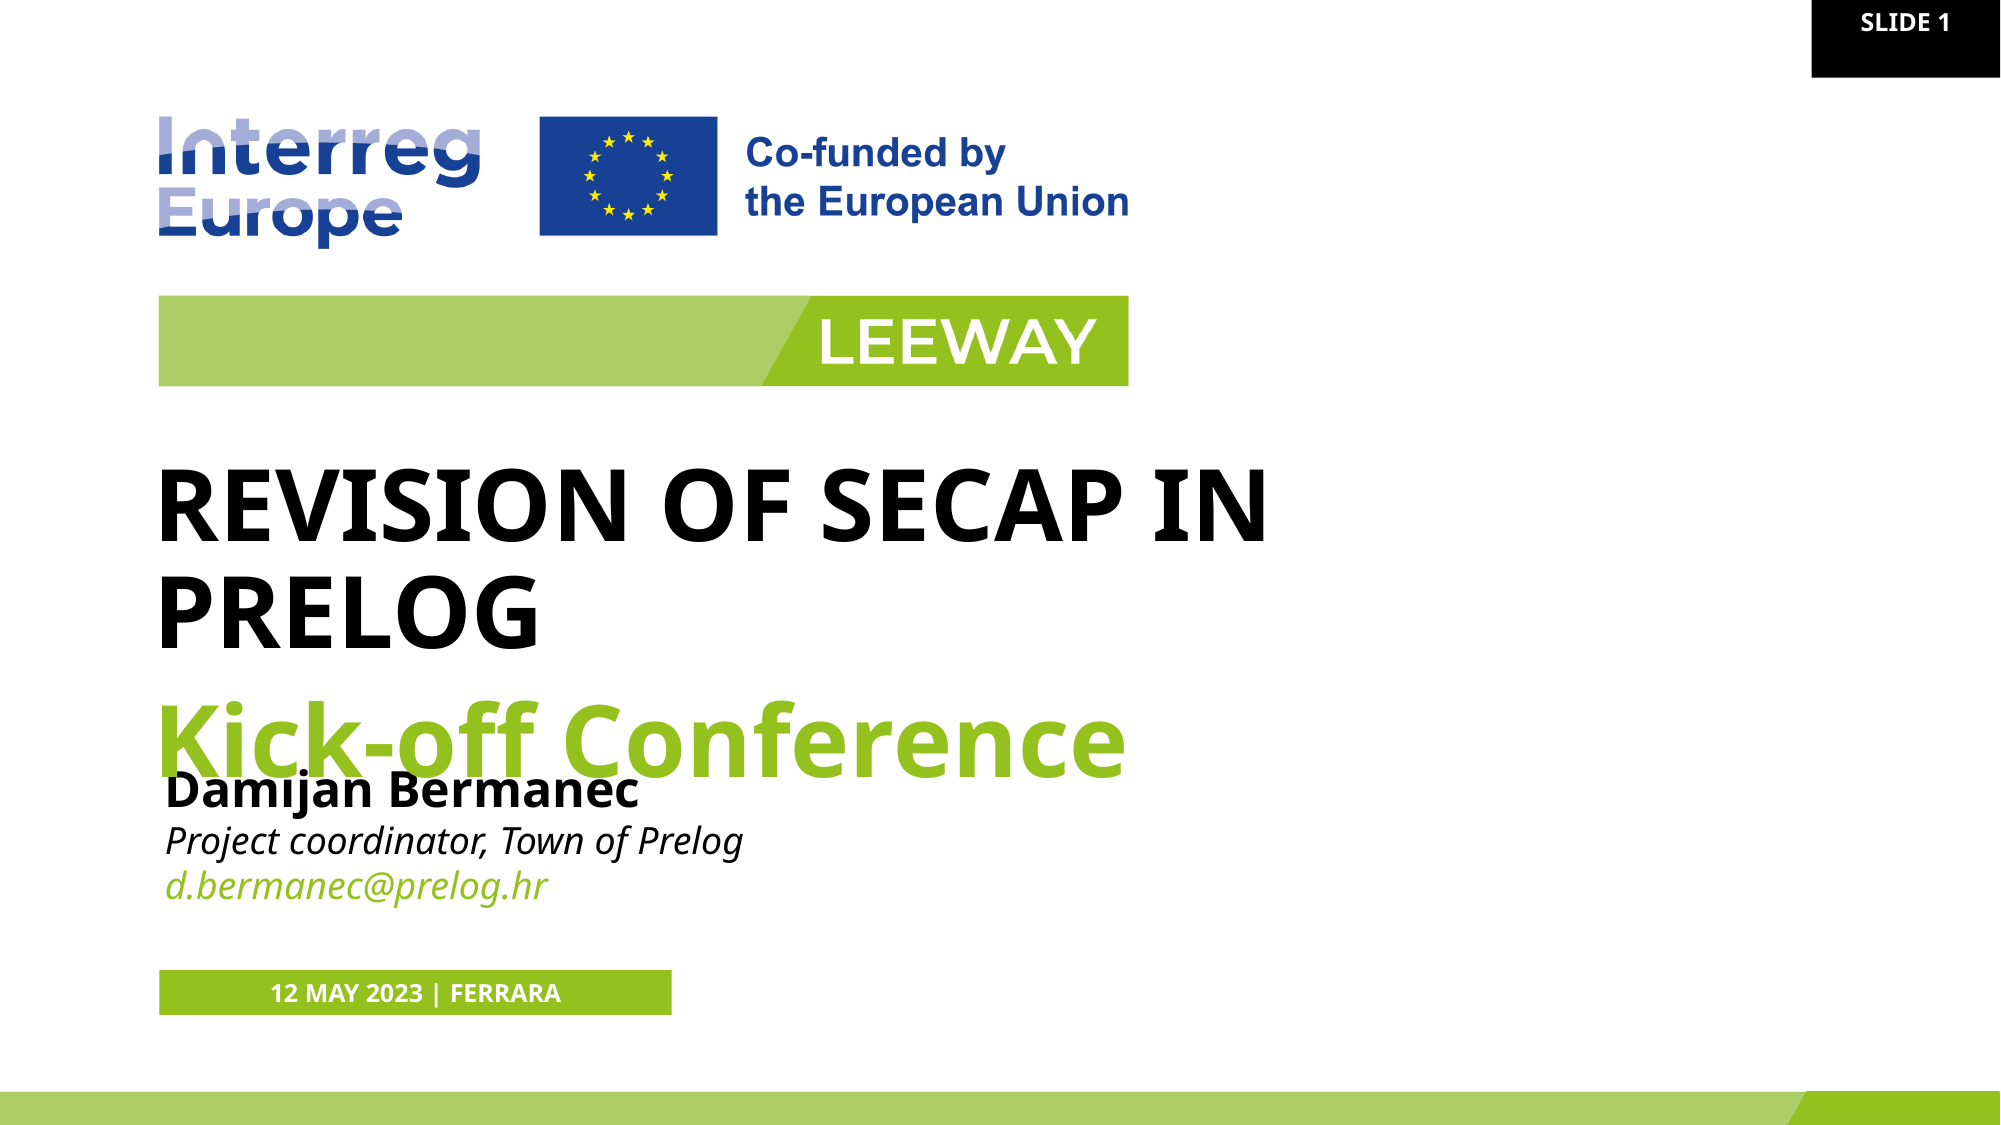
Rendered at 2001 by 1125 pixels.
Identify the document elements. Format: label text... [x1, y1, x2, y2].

text_box 12 MAY 2023 | FERRARA [159, 970, 672, 1015]
picture [99, 56, 1188, 448]
picture [1785, 1091, 2000, 1125]
text_box REVISION OF SECAP IN PRELOG Kick-off Conference [138, 447, 1699, 730]
text_box Damijan Bermanec Project coordinator, Town of Prelog d.bermanec@prelog.hr [150, 749, 1514, 915]
